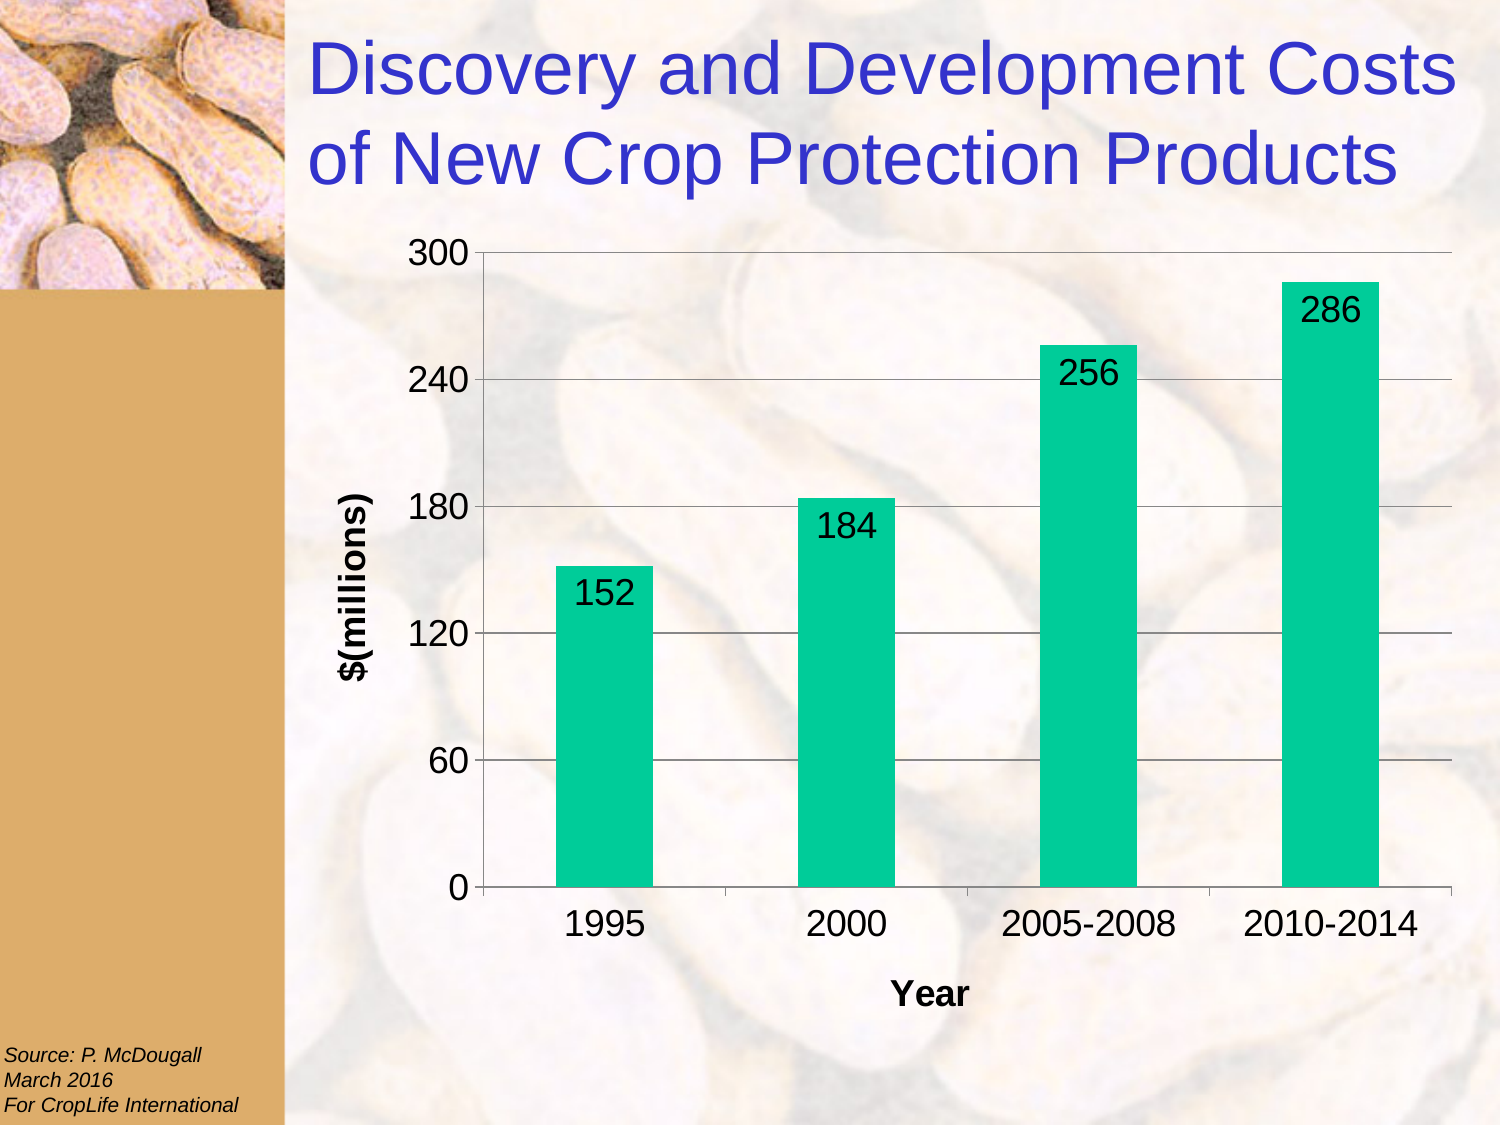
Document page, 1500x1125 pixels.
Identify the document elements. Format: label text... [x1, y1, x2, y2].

picture [0, 0, 1500, 1125]
title Discovery and Development Costs of New Crop Protection Products [292, 15, 1489, 204]
chart [292, 214, 1476, 1051]
text_box Source: P. McDougall March 2016 For CropLife International [0, 1034, 265, 1124]
